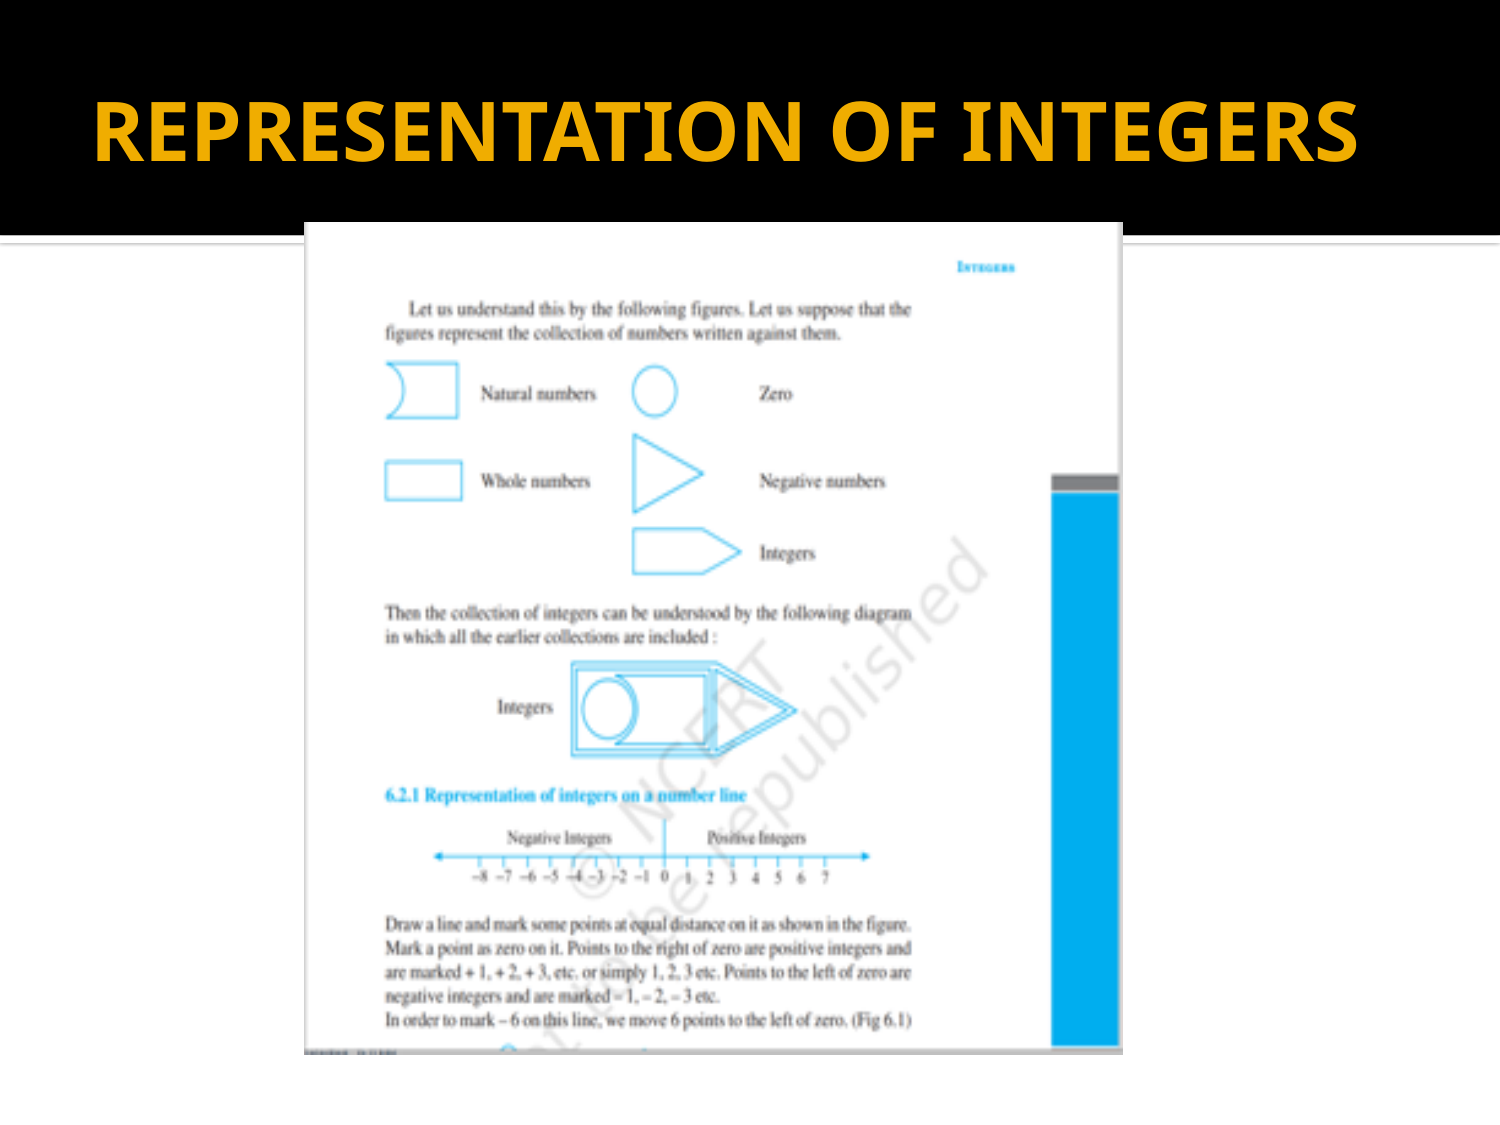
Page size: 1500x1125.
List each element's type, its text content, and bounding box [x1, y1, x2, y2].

title REPRESENTATION OF INTEGERS [75, 25, 1425, 231]
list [304, 222, 1123, 1055]
